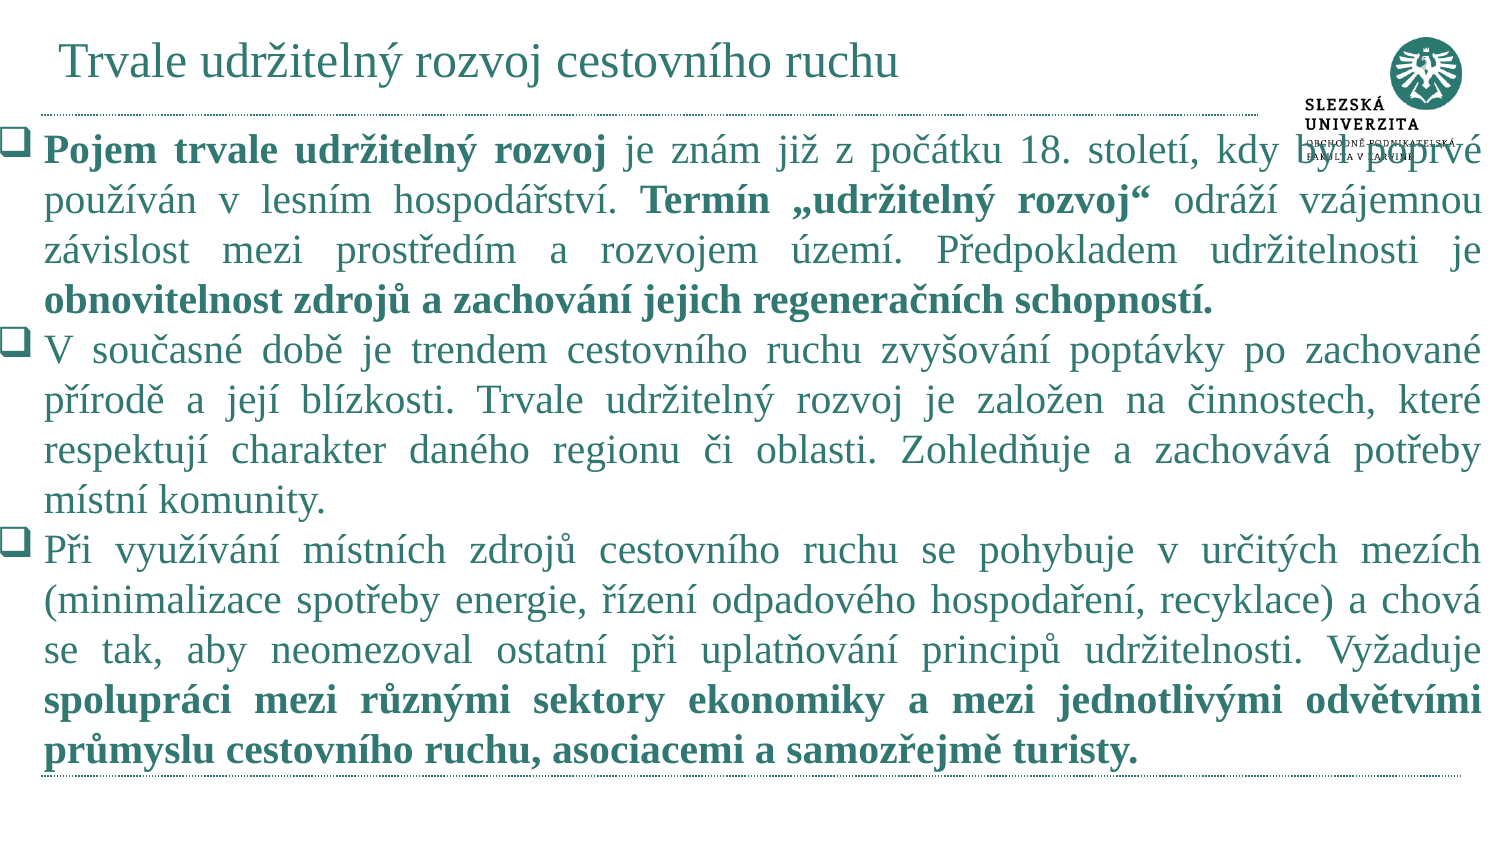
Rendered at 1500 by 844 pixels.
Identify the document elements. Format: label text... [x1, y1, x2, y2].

title Trvale udržitelný rozvoj cestovního ruchu [44, 20, 1308, 104]
text_box Pojem trvale udržitelný rozvoj je znám již z počátku 18. století, kdy byl poprvé používán v lesním hospodářství. Termín „udržitelný rozvoj“ odráží vzájemnou závislost mezi prostředím a rozvojem území. Předpokladem udržitelnosti je obnovitelnost zdrojů a zachování jejich regeneračních schopností. V současné době je trendem cestovního ruchu zvyšování poptávky po zachované přírodě a její blízkosti. Trvale udržitelný rozvoj je založen na činnostech, které respektují charakter daného regionu či oblasti. Zohledňuje a zachovává potřeby místní komunity. Při využívání místních zdrojů cestovního ruchu se pohybuje v určitých mezích (minimalizace spotřeby energie, řízení odpadového hospodaření, recyklace) a chová se tak, aby neomezoval ostatní při uplatňování principů udržitelnosti. Vyžaduje spolupráci mezi různými sektory ekonomiky a mezi jednotlivými odvětvími průmyslu cestovního ruchu, asociacemi a samozřejmě turisty. [0, 114, 1498, 830]
picture [1305, 37, 1462, 114]
